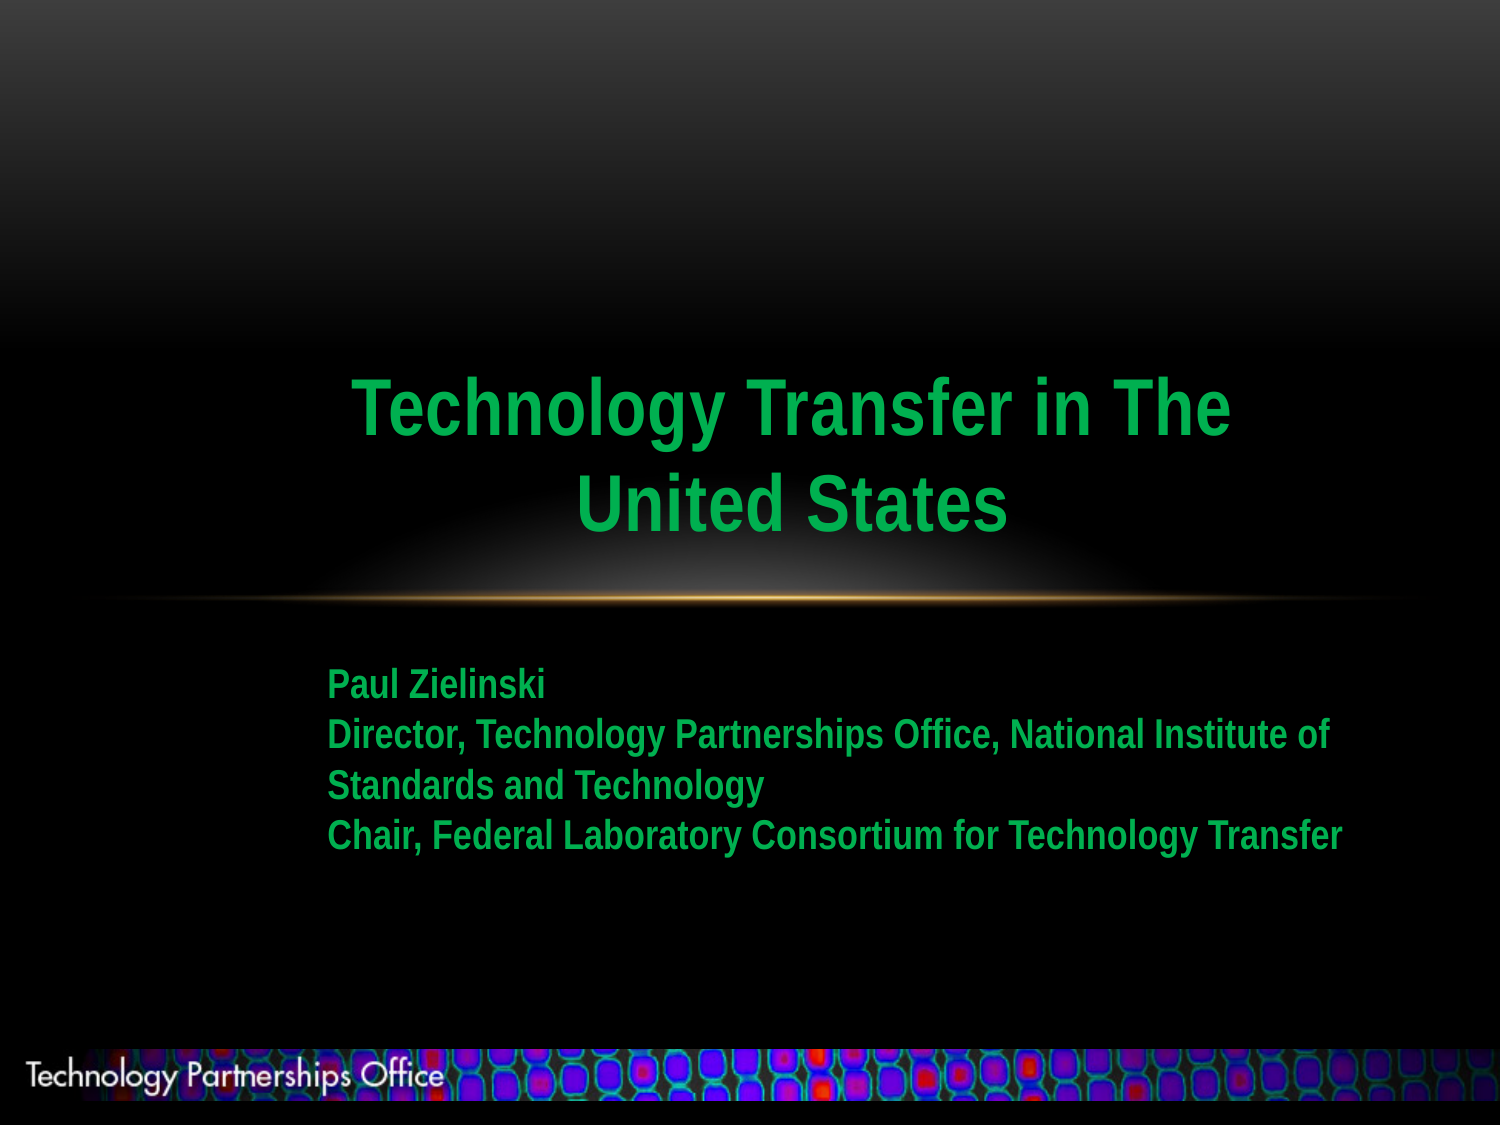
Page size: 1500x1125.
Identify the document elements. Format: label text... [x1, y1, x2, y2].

picture [0, 1049, 1500, 1101]
picture [0, 0, 1500, 750]
title Technology Transfer in The United States [225, 249, 1363, 650]
text_box Paul Zielinski Director, Technology Partnerships Office, National Institute of Standards and Technology Chair, Federal Laboratory Consortium for Technology Transfer [312, 649, 1375, 865]
